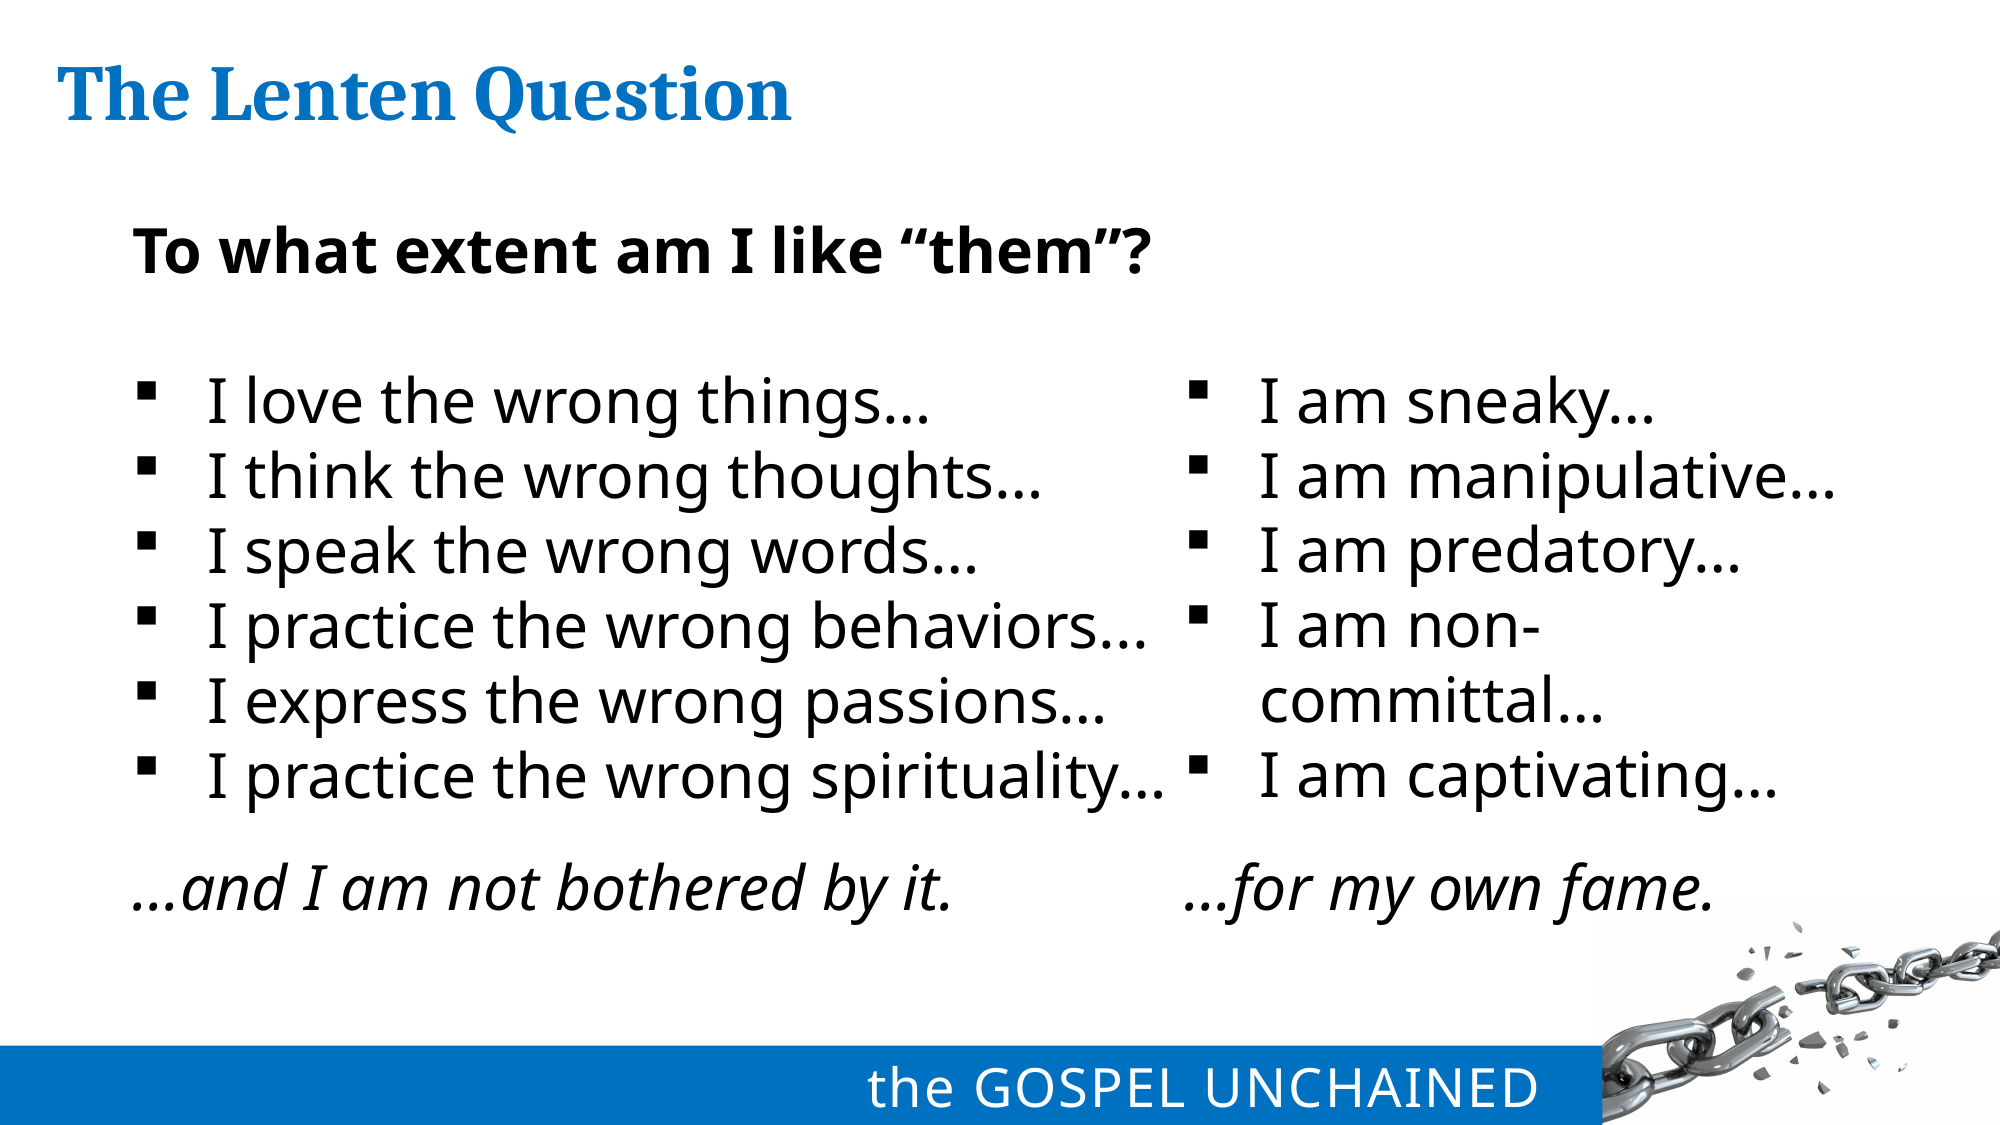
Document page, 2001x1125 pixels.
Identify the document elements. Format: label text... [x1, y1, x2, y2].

text_box I am sneaky… I am manipulative… I am predatory… I am non-committal… I am captivating… …for my own fame. [1094, 353, 1902, 976]
picture [1596, 898, 2000, 1125]
text_box The Lenten Question To what extent am I like “them”? I love the wrong things… I think the wrong thoughts… I speak the wrong words… I practice the wrong behaviors... I express the wrong passions… I practice the wrong spirituality… …and I am not bothered by it. [42, 33, 1986, 1006]
text_box the GOSPEL UNCHAINED x [0, 1045, 1596, 1125]
